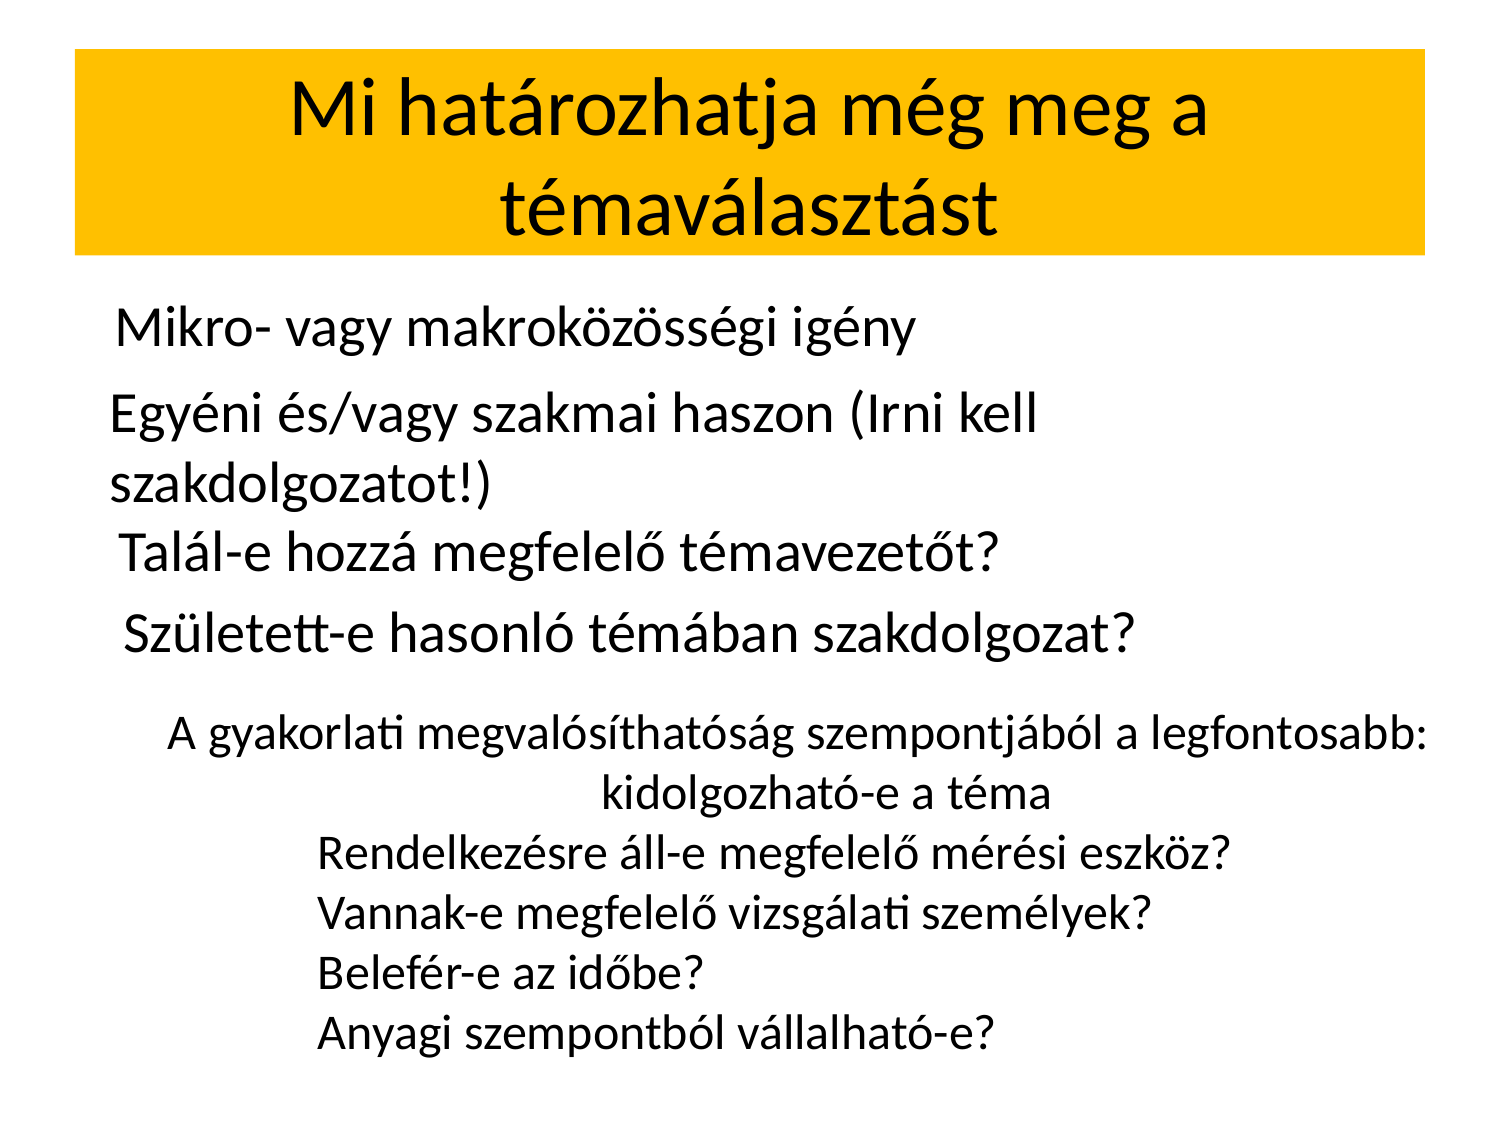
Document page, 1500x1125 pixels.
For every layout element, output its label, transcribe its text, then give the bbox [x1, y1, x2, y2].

text_box Egyéni és/vagy szakmai haszon (Irni kell szakdolgozatot!) [94, 366, 1442, 592]
text_box Talál-e hozzá megfelelő témavezetőt? [104, 505, 1018, 591]
text_box A gyakorlati megvalósíthatóság szempontjából a legfontosabb: kidolgozható-e a téma Rendelkezésre áll-e megfelelő mérési eszköz? Vannak-e megfelelő vizsgálati személyek? Belefér-e az időbe? Anyagi szempontból vállalható-e? [153, 692, 1500, 1068]
text_box Született-e hasonló témában szakdolgozat? [108, 587, 1153, 672]
text_box Mikro- vagy makroközösségi igény [100, 280, 1500, 366]
text_box Mi határozhatja még meg a témaválasztást [74, 49, 1425, 256]
